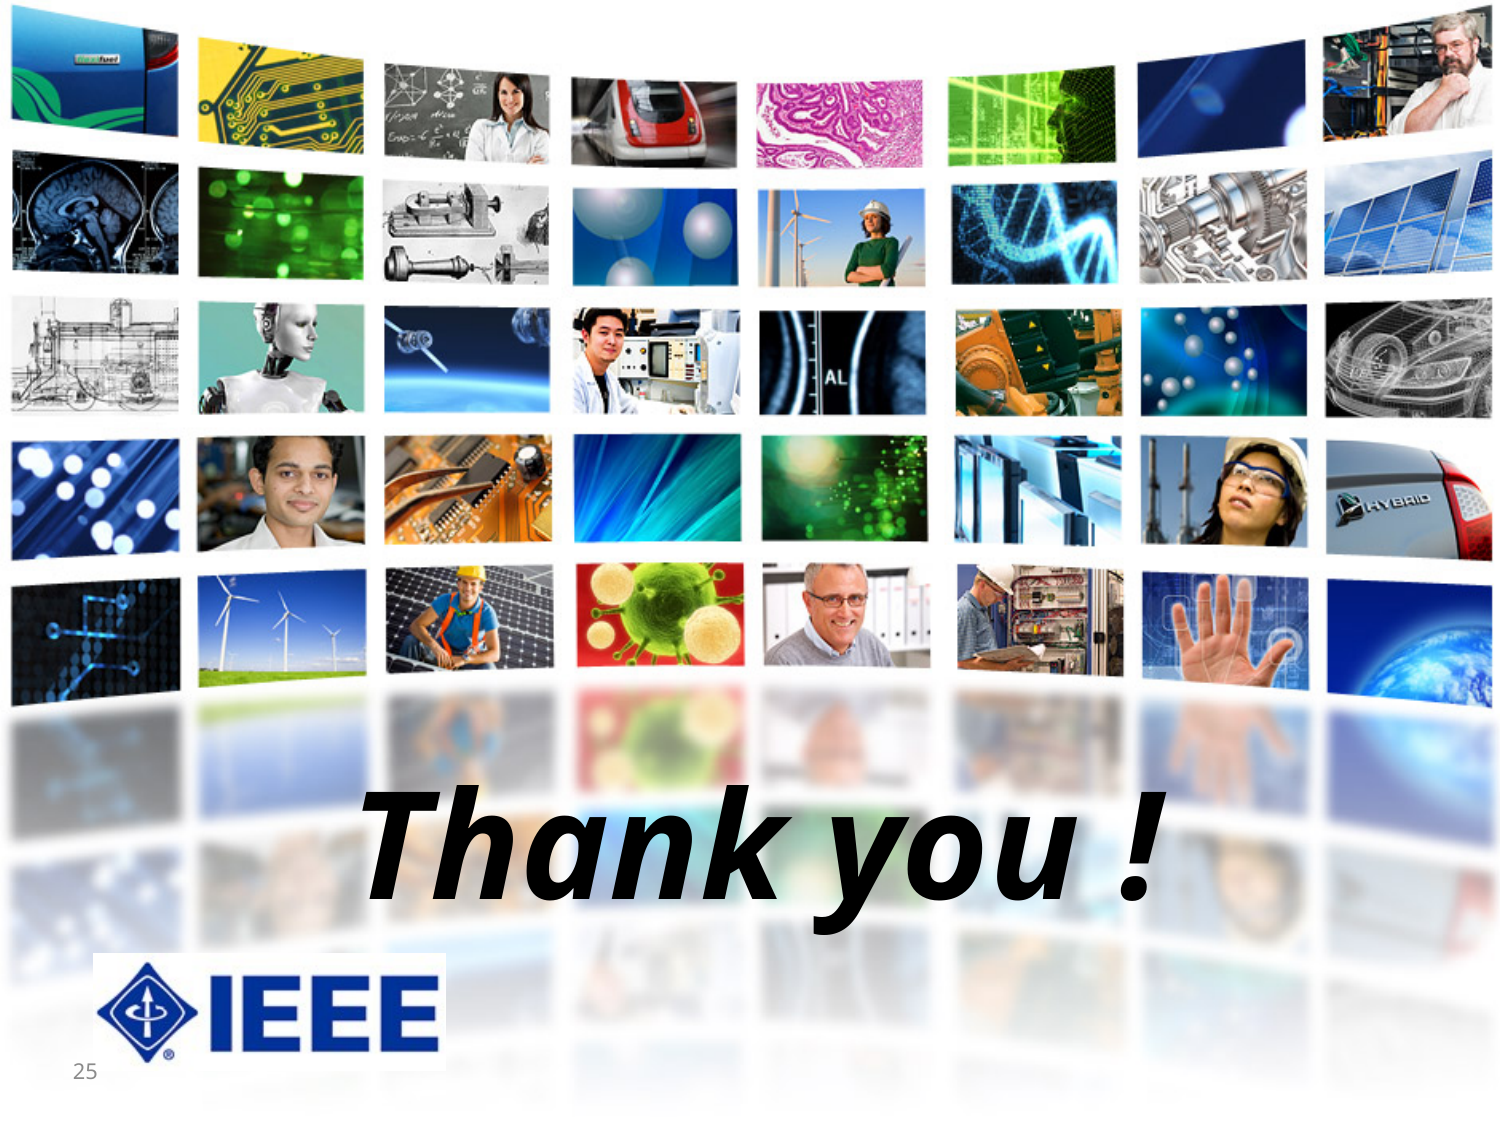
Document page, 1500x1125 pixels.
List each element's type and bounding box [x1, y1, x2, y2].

list [0, 0, 1500, 1125]
picture [93, 953, 446, 1072]
